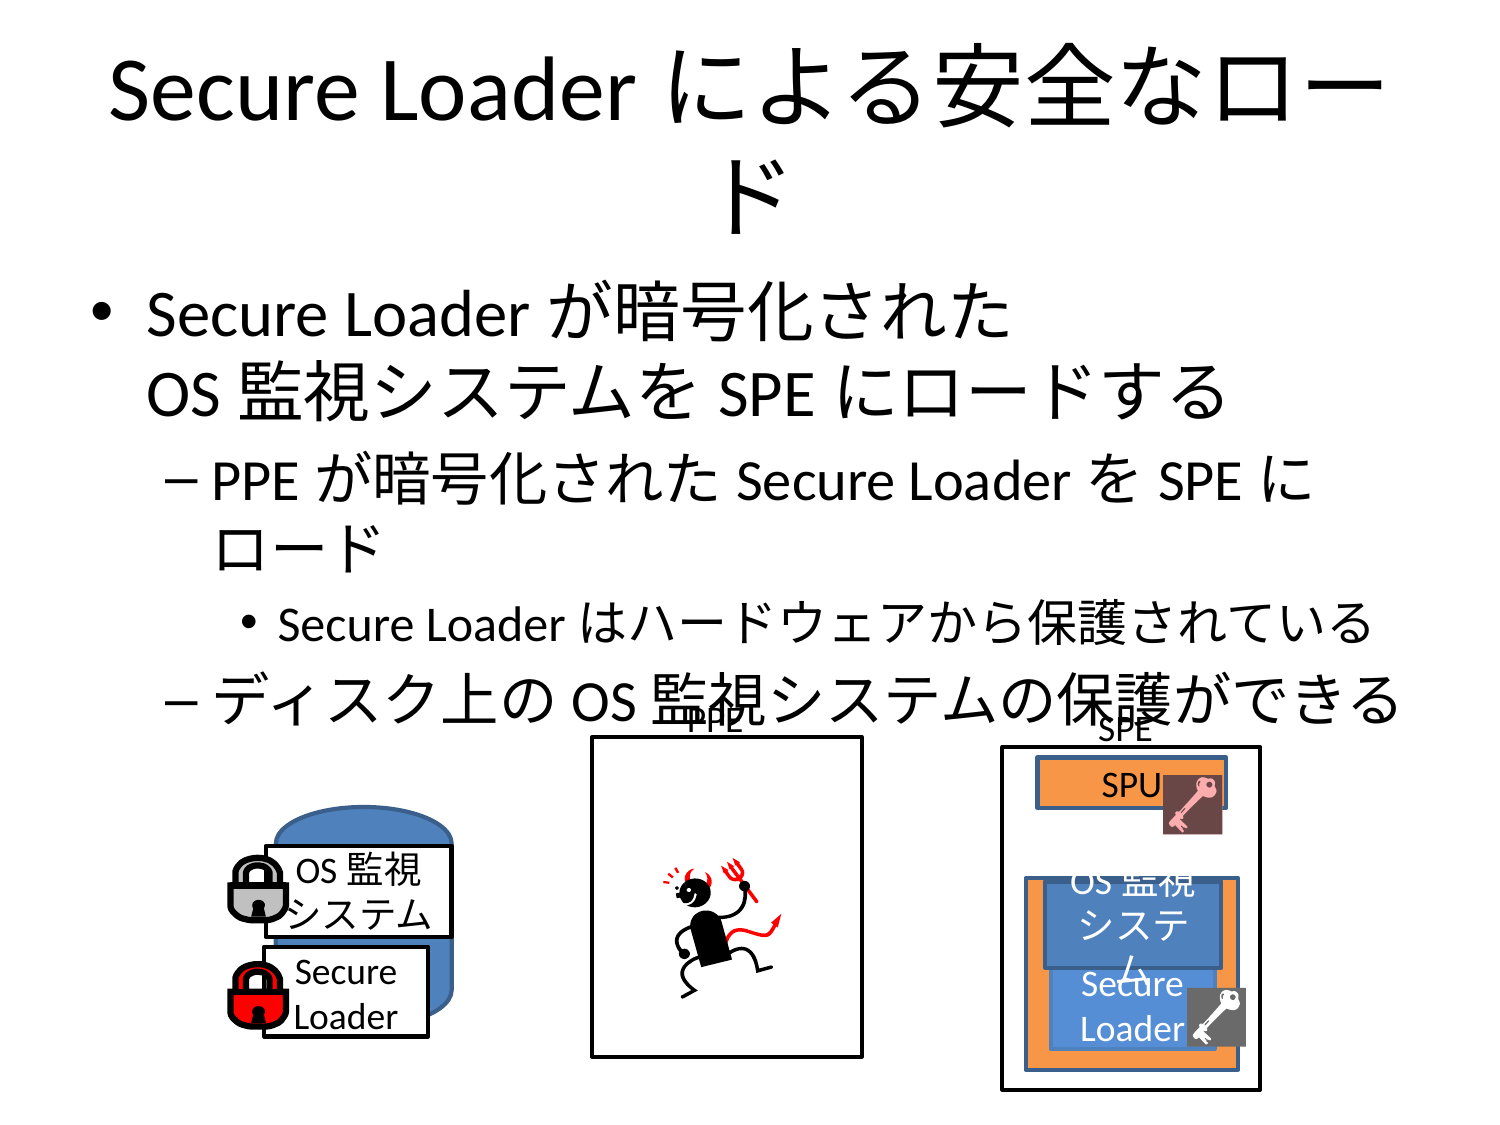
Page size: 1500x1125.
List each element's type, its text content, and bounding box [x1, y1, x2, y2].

text_box SPE [1049, 697, 1202, 755]
text_box [1024, 876, 1240, 1072]
picture [1163, 774, 1224, 835]
text_box [590, 735, 864, 1059]
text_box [229, 845, 452, 938]
picture [1186, 987, 1247, 1048]
text_box OS監視 システム [1043, 879, 1223, 970]
text_box PPE [615, 687, 815, 747]
text_box [273, 804, 454, 844]
list Secure Loaderが暗号化された OS監視システムをSPEにロードする PPEが暗号化されたSecure LoaderをSPEにロード Secure Loaderはハードウェアから保護されている ディスク上のOS監視システムの保護ができる [75, 262, 1425, 1005]
picture [662, 857, 782, 999]
text_box LS [1033, 881, 1043, 942]
text_box SPU [1035, 755, 1228, 810]
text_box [229, 946, 429, 1037]
text_box [1000, 745, 1262, 1092]
text_box Secure Loader [1049, 970, 1217, 1051]
text_box [430, 942, 454, 1015]
title Secure Loaderによる安全なロード [75, 45, 1425, 233]
